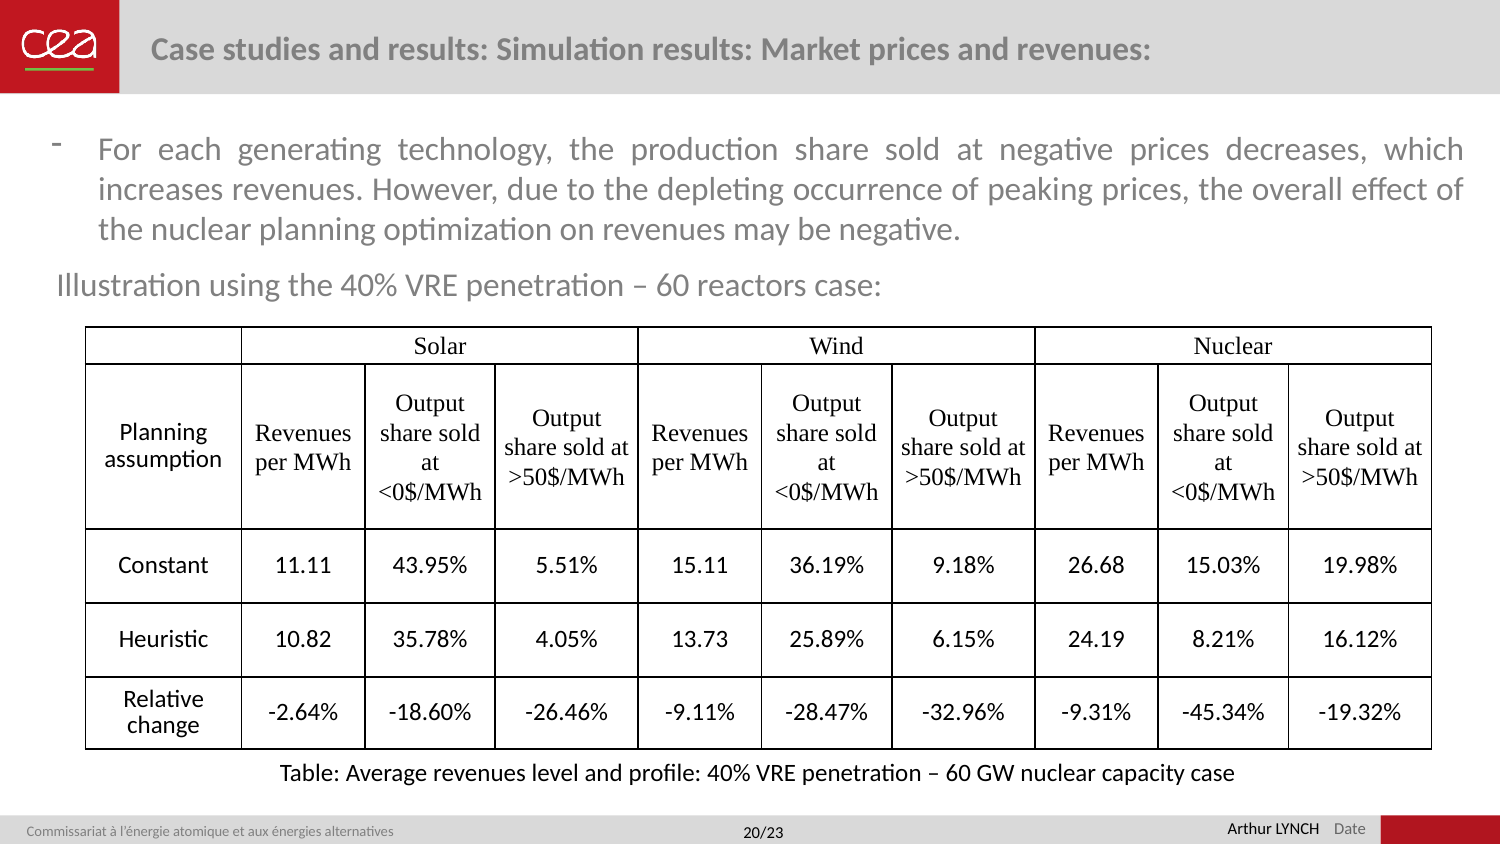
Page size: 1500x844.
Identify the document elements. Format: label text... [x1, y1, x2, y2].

text_box 20/23 [688, 814, 839, 844]
table_cell -18.60% [366, 678, 494, 748]
table_cell 43.95% [366, 530, 494, 602]
table_cell Output share sold at <0$/MWh [762, 365, 891, 528]
table_cell 25.89% [762, 604, 891, 676]
table_cell Output share sold at >50$/MWh [1289, 365, 1431, 528]
table_header Solar [242, 328, 637, 363]
table_cell 35.78% [366, 604, 494, 676]
table_cell Output share sold at <0$/MWh [1159, 365, 1288, 528]
table_cell -32.96% [893, 678, 1034, 748]
table_cell Output share sold at >50$/MWh [893, 365, 1034, 528]
table_cell 8.21% [1159, 604, 1288, 676]
table_cell 16.12% [1289, 604, 1431, 676]
table_header Wind [639, 328, 1034, 363]
table_cell Output share sold at >50$/MWh [496, 365, 637, 528]
table_cell 15.11 [639, 530, 761, 602]
table_cell 36.19% [762, 530, 891, 602]
table_header Nuclear [1036, 328, 1431, 363]
table_cell Revenues per MWh [639, 365, 761, 528]
table_cell -28.47% [762, 678, 891, 748]
table_cell Planning assumption [86, 365, 241, 528]
table_cell 5.51% [496, 530, 637, 602]
title Case studies and results: Simulation results: Market prices and revenues: [136, 21, 1283, 74]
text_box Illustration using the 40% VRE penetration – 60 reactors case: [41, 255, 1486, 311]
picture [20, 27, 97, 71]
table_cell -9.31% [1036, 678, 1157, 748]
table_cell 10.82 [242, 604, 364, 676]
table_cell 9.18% [893, 530, 1034, 602]
table_cell -26.46% [496, 678, 637, 748]
table_cell 24.19 [1036, 604, 1157, 676]
table_cell Output share sold at <0$/MWh [366, 365, 494, 528]
table_cell 6.15% [893, 604, 1034, 676]
table_cell 11.11 [242, 530, 364, 602]
table_cell -19.32% [1289, 678, 1431, 748]
table_cell 4.05% [496, 604, 637, 676]
table_cell 26.68 [1036, 530, 1157, 602]
table_cell -9.11% [639, 678, 761, 748]
table_cell Heuristic [86, 604, 241, 676]
text_box Arthur LYNCH [1212, 810, 1364, 844]
table_cell Revenues per MWh [1036, 365, 1157, 528]
text_box Table: Average revenues level and profile: 40% VRE penetration – 60 GW nuclear capacity case [182, 750, 1335, 795]
table_cell 19.98% [1289, 530, 1431, 602]
table_cell 13.73 [639, 604, 761, 676]
table_header [86, 328, 241, 363]
table_cell Revenues per MWh [242, 365, 364, 528]
table_cell Relative change [86, 678, 241, 748]
table_cell 15.03% [1159, 530, 1288, 602]
text_box For each generating technology, the production share sold at negative prices decreases, which increases revenues. However, due to the depleting occurrence of peaking prices, the overall effect of the nuclear planning optimization on revenues may be negative. [36, 119, 1481, 255]
table_cell -2.64% [242, 678, 364, 748]
table_cell -45.34% [1159, 678, 1288, 748]
table_cell Constant [86, 530, 241, 602]
